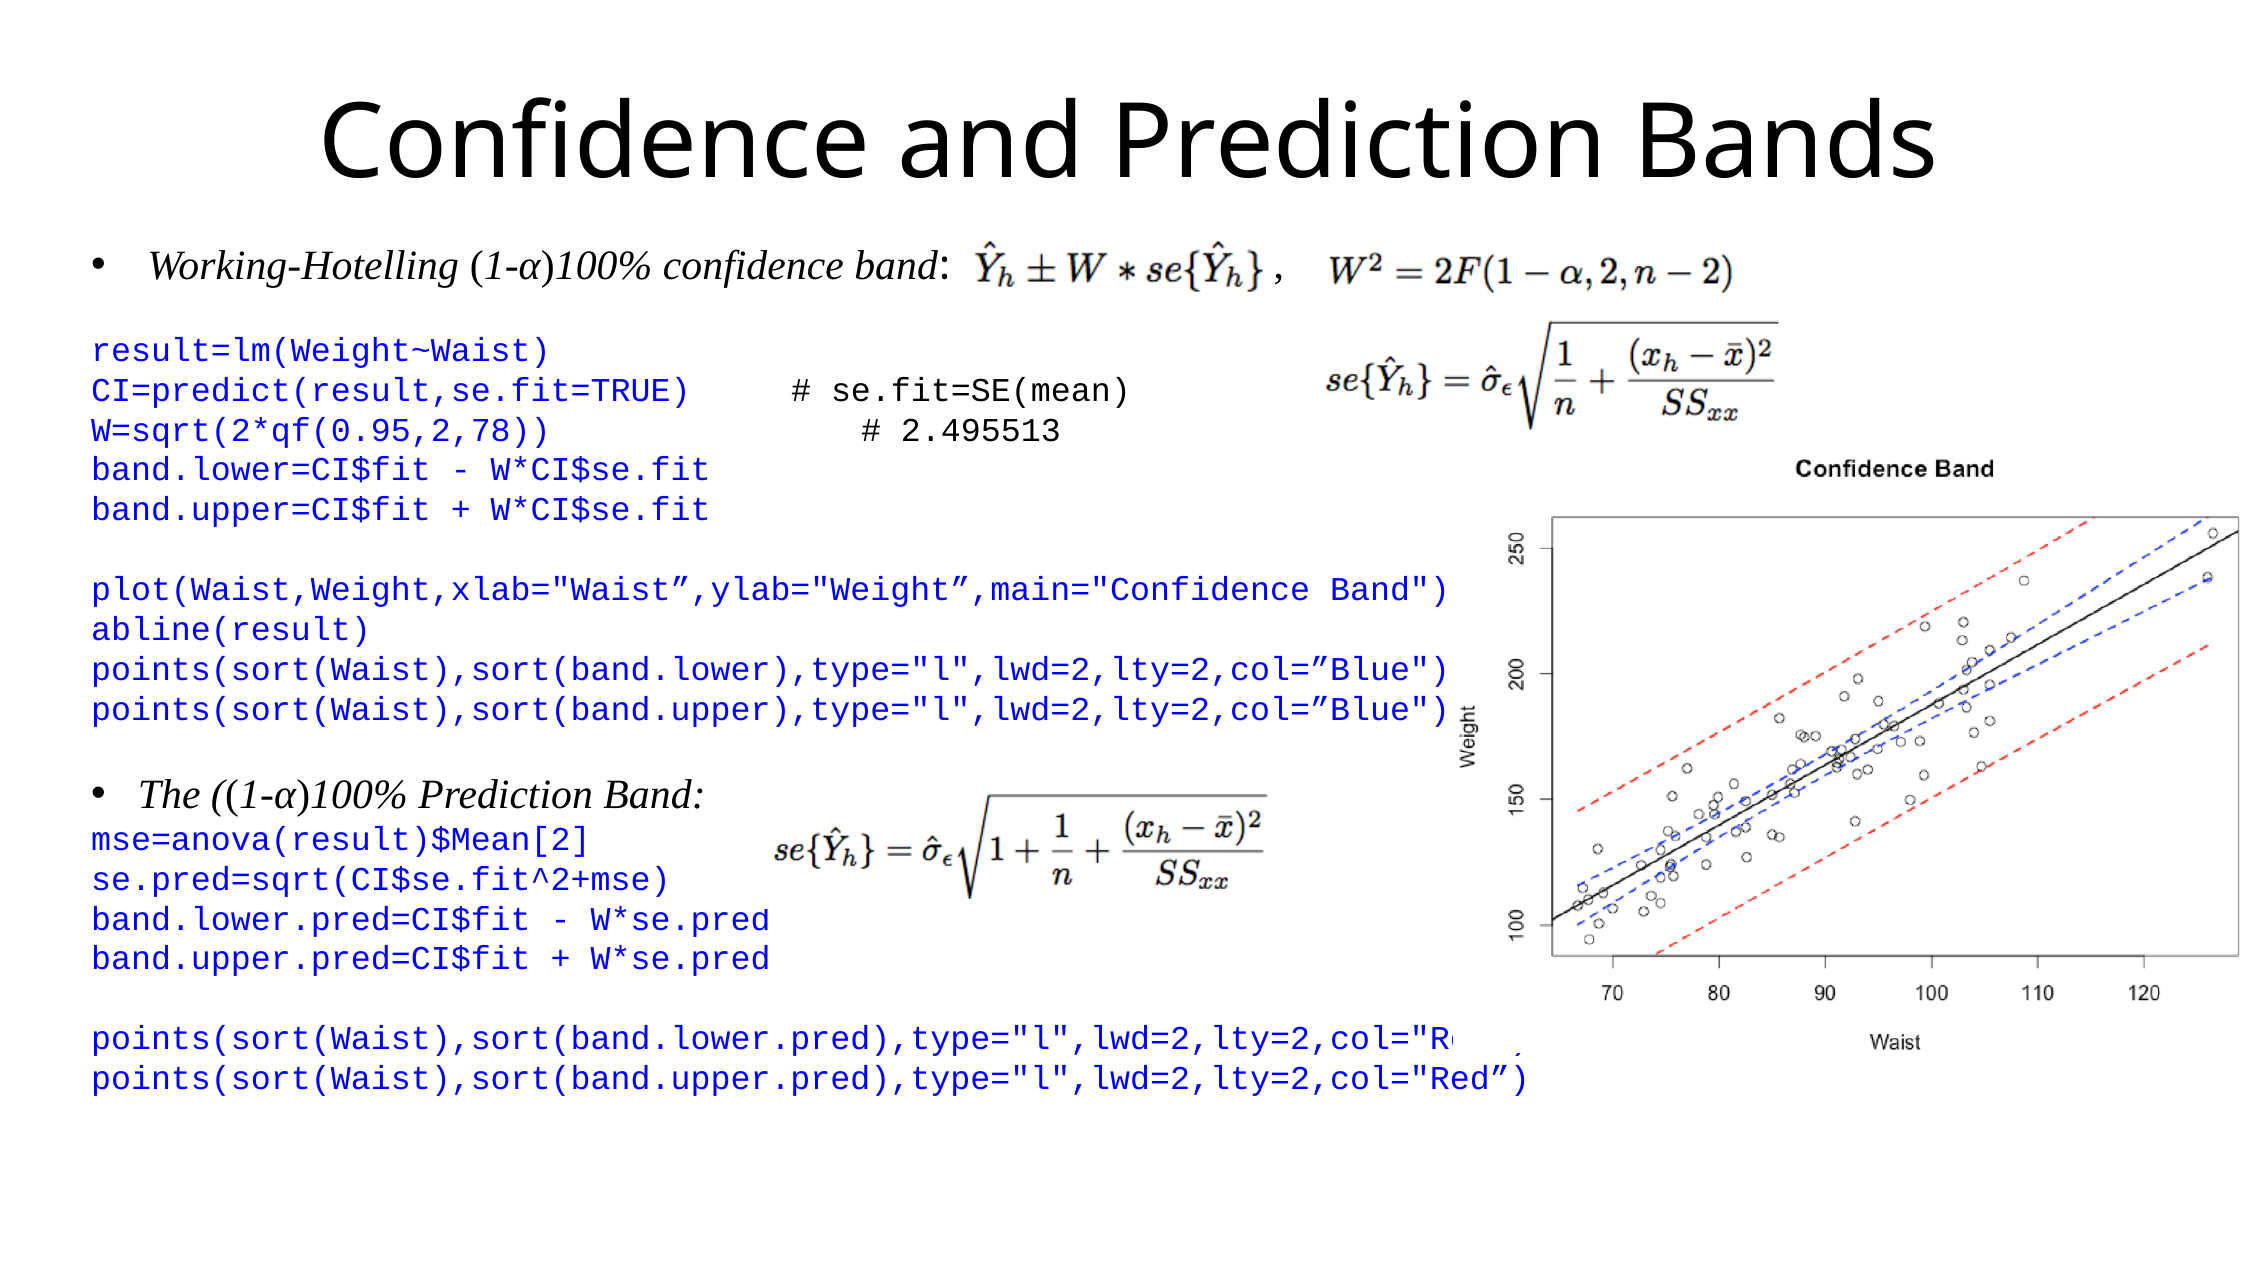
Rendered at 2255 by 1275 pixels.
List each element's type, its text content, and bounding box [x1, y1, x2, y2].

picture [1453, 452, 2248, 1053]
text_box , [1273, 229, 1288, 294]
picture [964, 235, 1271, 302]
text_box Working-Hotelling (1-α)100% confidence band: result=lm(Weight~Waist) CI=predict(result,se.fit=TRUE) # se.fit=SE(mean) W=sqrt(2*qf(0.95,2,78)) # 2.495513 band.lower=CI$fit - W*CI$se.fit band.upper=CI$fit + W*CI$se.fit plot(Waist,Weight,xlab="Waist”,ylab="Weight”,main="Confidence Band") abline(result) points(sort(Waist),sort(band.lower),type="l",lwd=2,lty=2,col=”Blue") points(sort(Waist),sort(band.upper),type="l",lwd=2,lty=2,col=”Blue") The ((1-α)100% Prediction Band: mse=anova(result)$Mean[2] se.pred=sqrt(CI$se.fit^2+mse) band.lower.pred=CI$fit - W*se.pred band.upper.pred=CI$fit + W*se.pred points(sort(Waist),sort(band.lower.pred),type="l",lwd=2,lty=2,col="Red") points(sort(Waist),sort(band.upper.pred),type="l",lwd=2,lty=2,col="Red”) [76, 230, 2110, 1104]
picture [764, 783, 1275, 909]
title Confidence and Prediction Bands [155, 67, 2103, 221]
picture [1329, 251, 1746, 296]
picture [1318, 312, 1786, 440]
